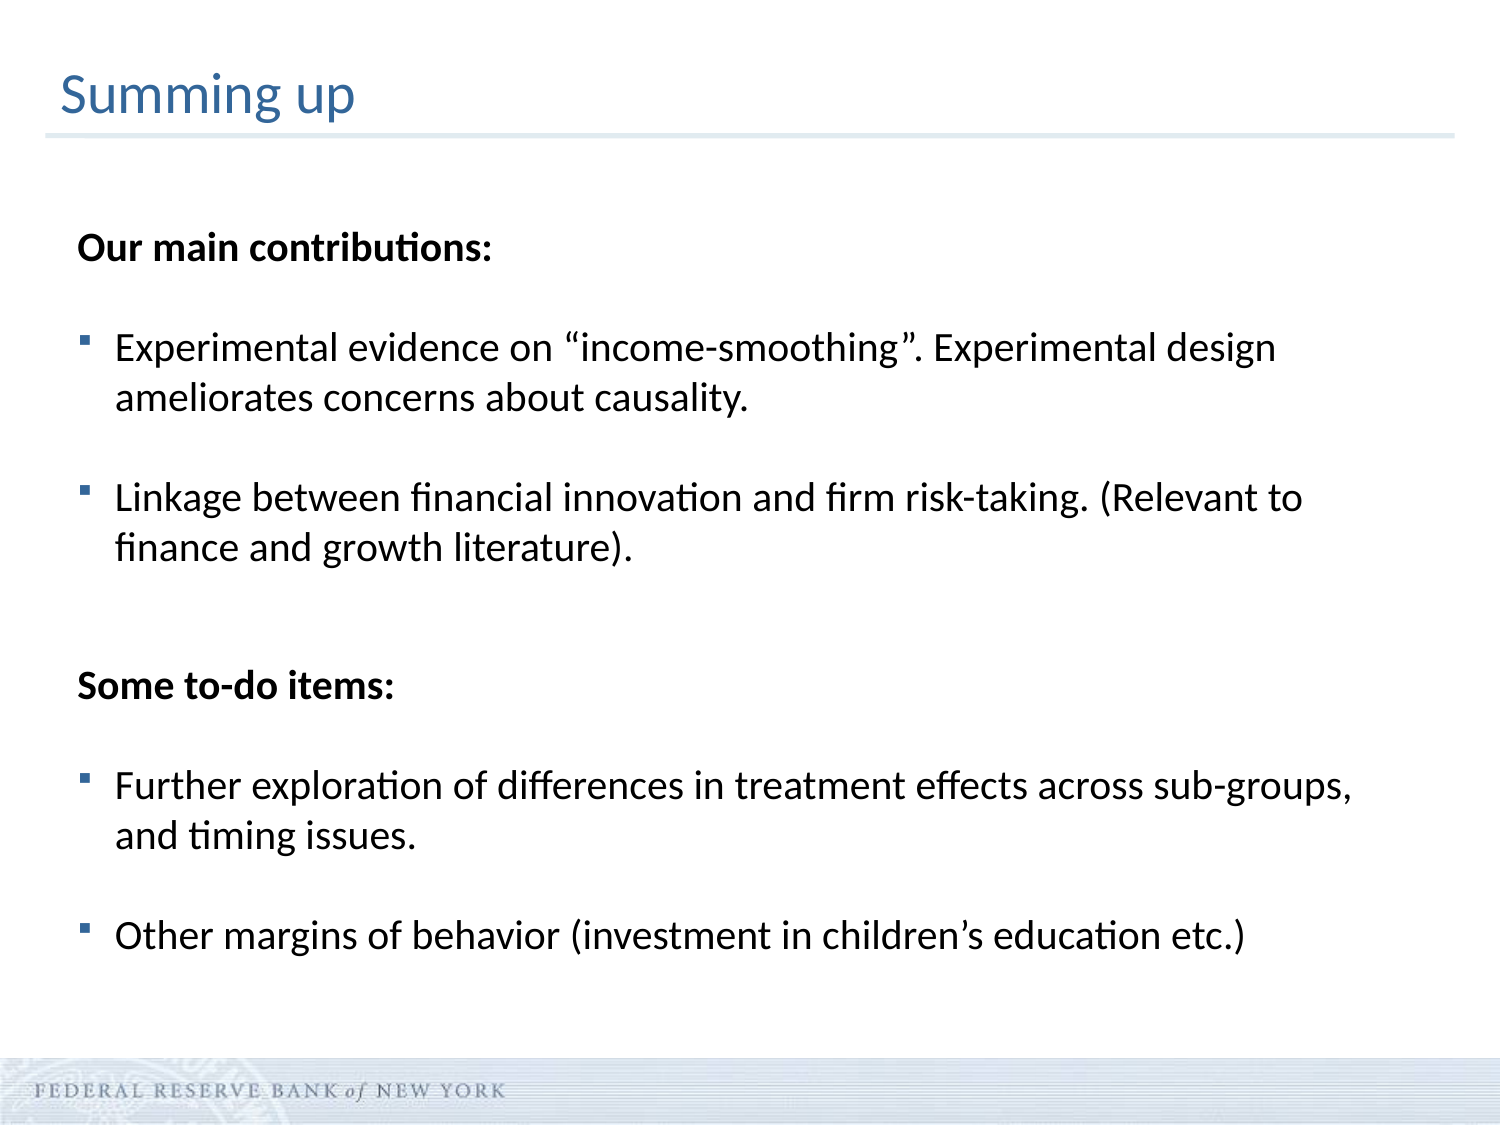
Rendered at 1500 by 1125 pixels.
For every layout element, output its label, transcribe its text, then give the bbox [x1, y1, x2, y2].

list Our main contributions: Experimental evidence on “income-smoothing”. Experimental design ameliorates concerns about causality. Linkage between financial innovation and firm risk-taking. (Relevant to finance and growth literature). Some to-do items: Further exploration of differences in treatment effects across sub-groups, and timing issues. Other margins of behavior (investment in children’s education etc.) [62, 212, 1438, 1063]
picture [0, 1058, 1500, 1125]
title Summing up [45, 24, 1452, 155]
